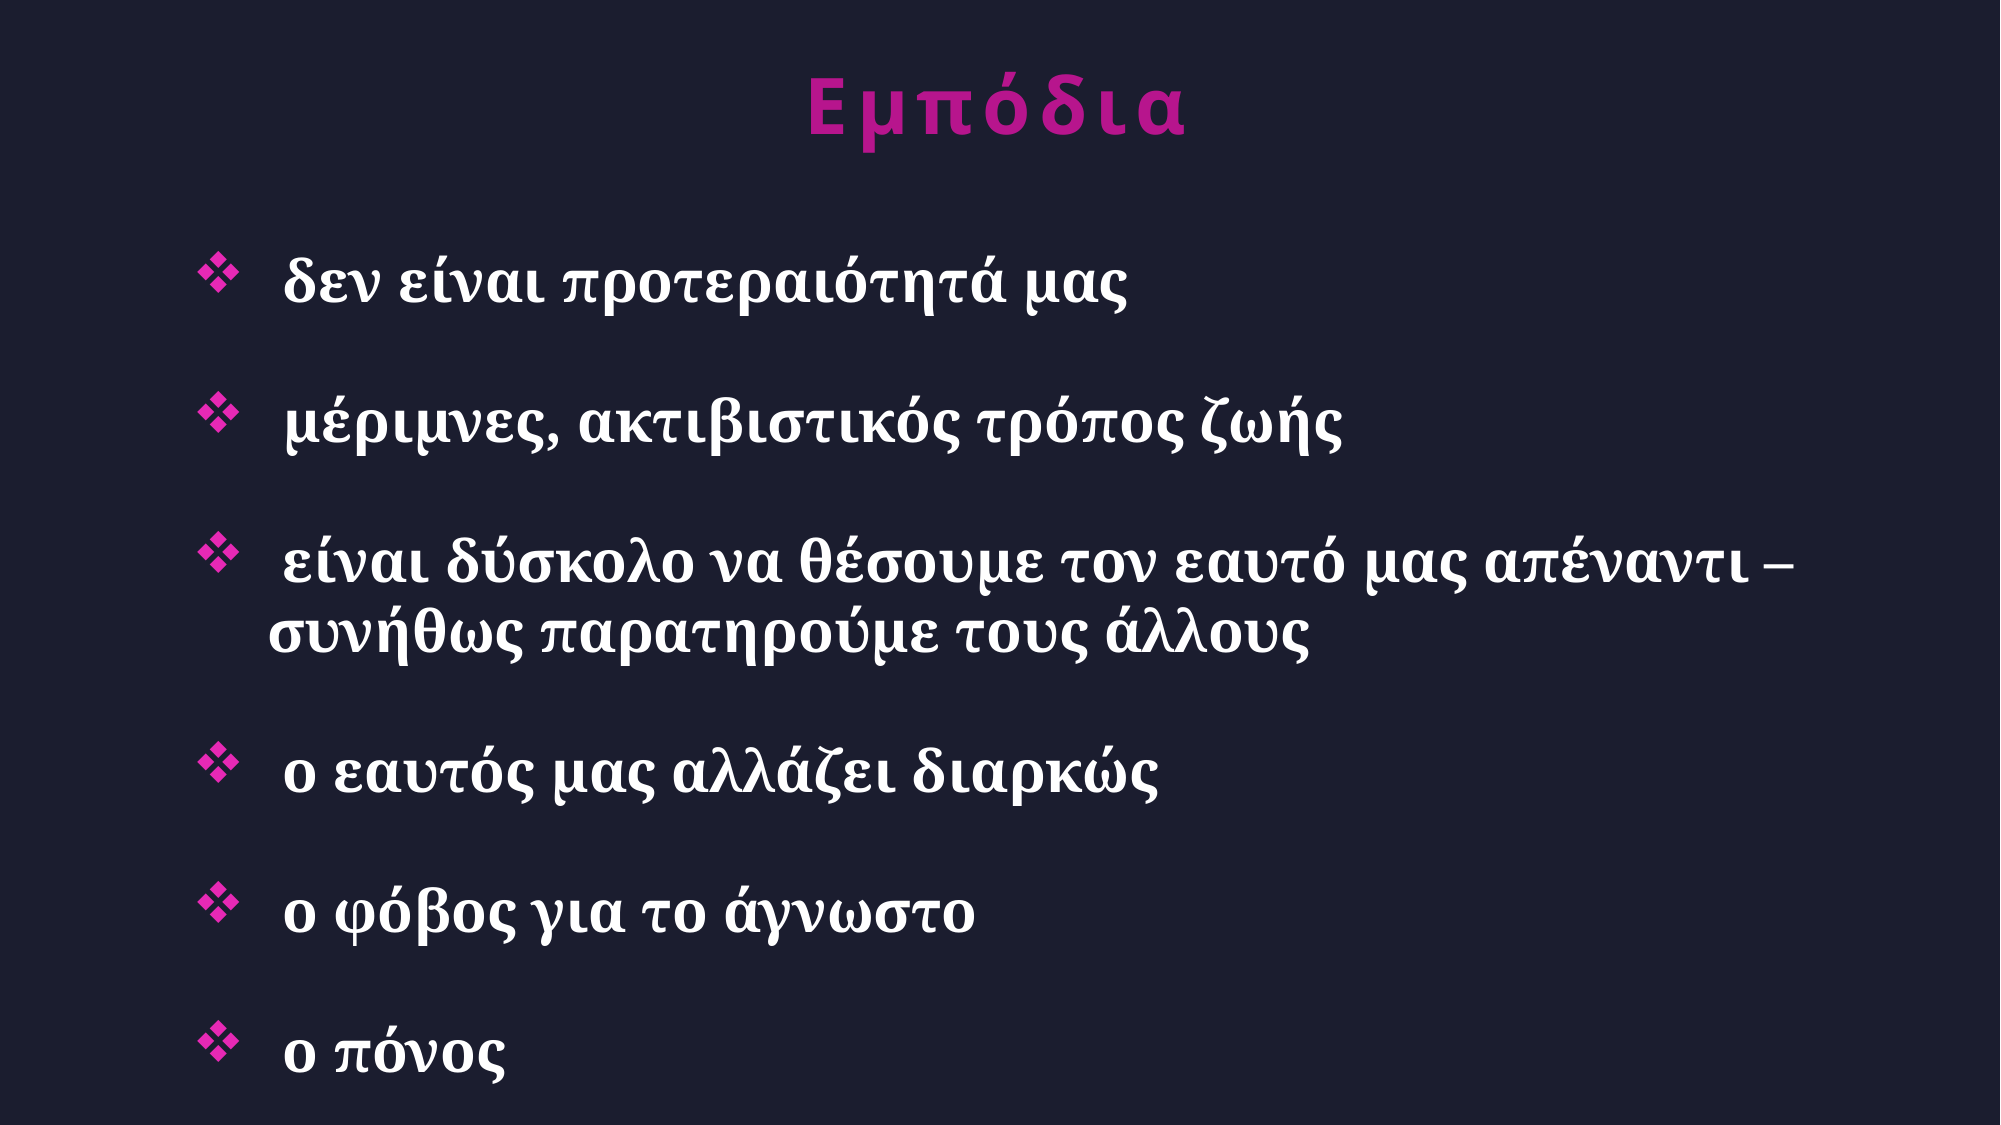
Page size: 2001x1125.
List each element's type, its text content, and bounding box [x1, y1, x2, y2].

title Εμπόδια [177, 56, 1823, 201]
text_box δεν είναι προτεραιότητά μας μέριμνες, ακτιβιστικός τρόπος ζωής είναι δύσκολο να θέσουμε τον εαυτό μας απέναντι – συνήθως παρατηρούμε τους άλλους ο εαυτός μας αλλάζει διαρκώς ο φόβος για το άγνωστο ο πόνος [177, 236, 1906, 1125]
